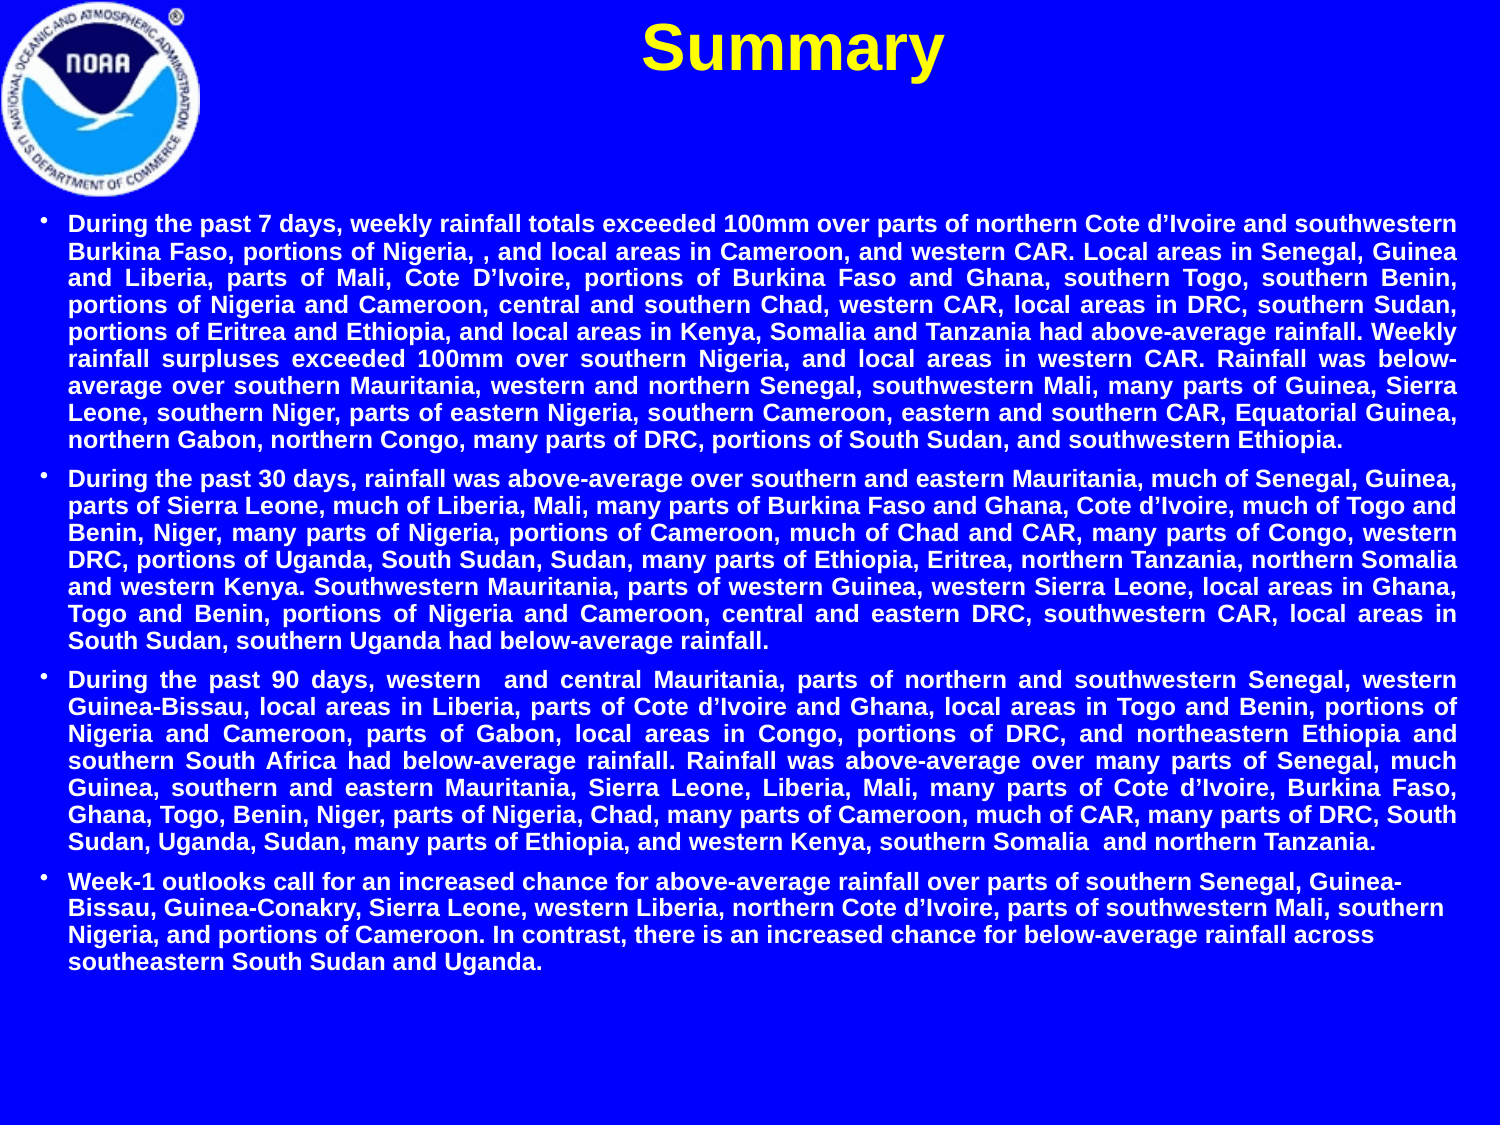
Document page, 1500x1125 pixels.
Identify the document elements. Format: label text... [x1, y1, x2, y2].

text_box During the past 7 days, weekly rainfall totals exceeded 100mm over parts of northern Cote d’Ivoire and southwestern Burkina Faso, portions of Nigeria, , and local areas in Cameroon, and western CAR. Local areas in Senegal, Guinea and Liberia, parts of Mali, Cote D’Ivoire, portions of Burkina Faso and Ghana, southern Togo, southern Benin, portions of Nigeria and Cameroon, central and southern Chad, western CAR, local areas in DRC, southern Sudan, portions of Eritrea and Ethiopia, and local areas in Kenya, Somalia and Tanzania had above-average rainfall. Weekly rainfall surpluses exceeded 100mm over southern Nigeria, and local areas in western CAR. Rainfall was below-average over southern Mauritania, western and northern Senegal, southwestern Mali, many parts of Guinea, Sierra Leone, southern Niger, parts of eastern Nigeria, southern Cameroon, eastern and southern CAR, Equatorial Guinea, northern Gabon, northern Congo, many parts of DRC, portions of South Sudan, and southwestern Ethiopia. During the past 30 days, rainfall was above-average over southern and eastern Mauritania, much of Senegal, Guinea, parts of Sierra Leone, much of Liberia, Mali, many parts of Burkina Faso and Ghana, Cote d’Ivoire, much of Togo and Benin, Niger, many parts of Nigeria, portions of Cameroon, much of Chad and CAR, many parts of Congo, western DRC, portions of Uganda, South Sudan, Sudan, many parts of Ethiopia, Eritrea, northern Tanzania, northern Somalia and western Kenya. Southwestern Mauritania, parts of western Guinea, western Sierra Leone, local areas in Ghana, Togo and Benin, portions of Nigeria and Cameroon, central and eastern DRC, southwestern CAR, local areas in South Sudan, southern Uganda had below-average rainfall. During the past 90 days, western and central Mauritania, parts of northern and southwestern Senegal, western Guinea-Bissau, local areas in Liberia, parts of Cote d’Ivoire and Ghana, local areas in Togo and Benin, portions of Nigeria and Cameroon, parts of Gabon, local areas in Congo, portions of DRC, and northeastern Ethiopia and southern South Africa had below-average rainfall. Rainfall was above-average over many parts of Senegal, much Guinea, southern and eastern Mauritania, Sierra Leone, Liberia, Mali, many parts of Cote d’Ivoire, Burkina Faso, Ghana, Togo, Benin, Niger, parts of Nigeria, Chad, many parts of Cameroon, much of CAR, many parts of DRC, South Sudan, Uganda, Sudan, many parts of Ethiopia, and western Kenya, southern Somalia and northern Tanzania. Week-1 outlooks call for an increased chance for above-average rainfall over parts of southern Senegal, Guinea-Bissau, Guinea-Conakry, Sierra Leone, western Liberia, northern Cote d’Ivoire, parts of southwestern Mali, southern Nigeria, and portions of Cameroon. In contrast, there is an increased chance for below-average rainfall across southeastern South Sudan and Uganda. [24, 204, 1475, 984]
picture [0, 0, 200, 200]
title Summary [199, 0, 1388, 101]
